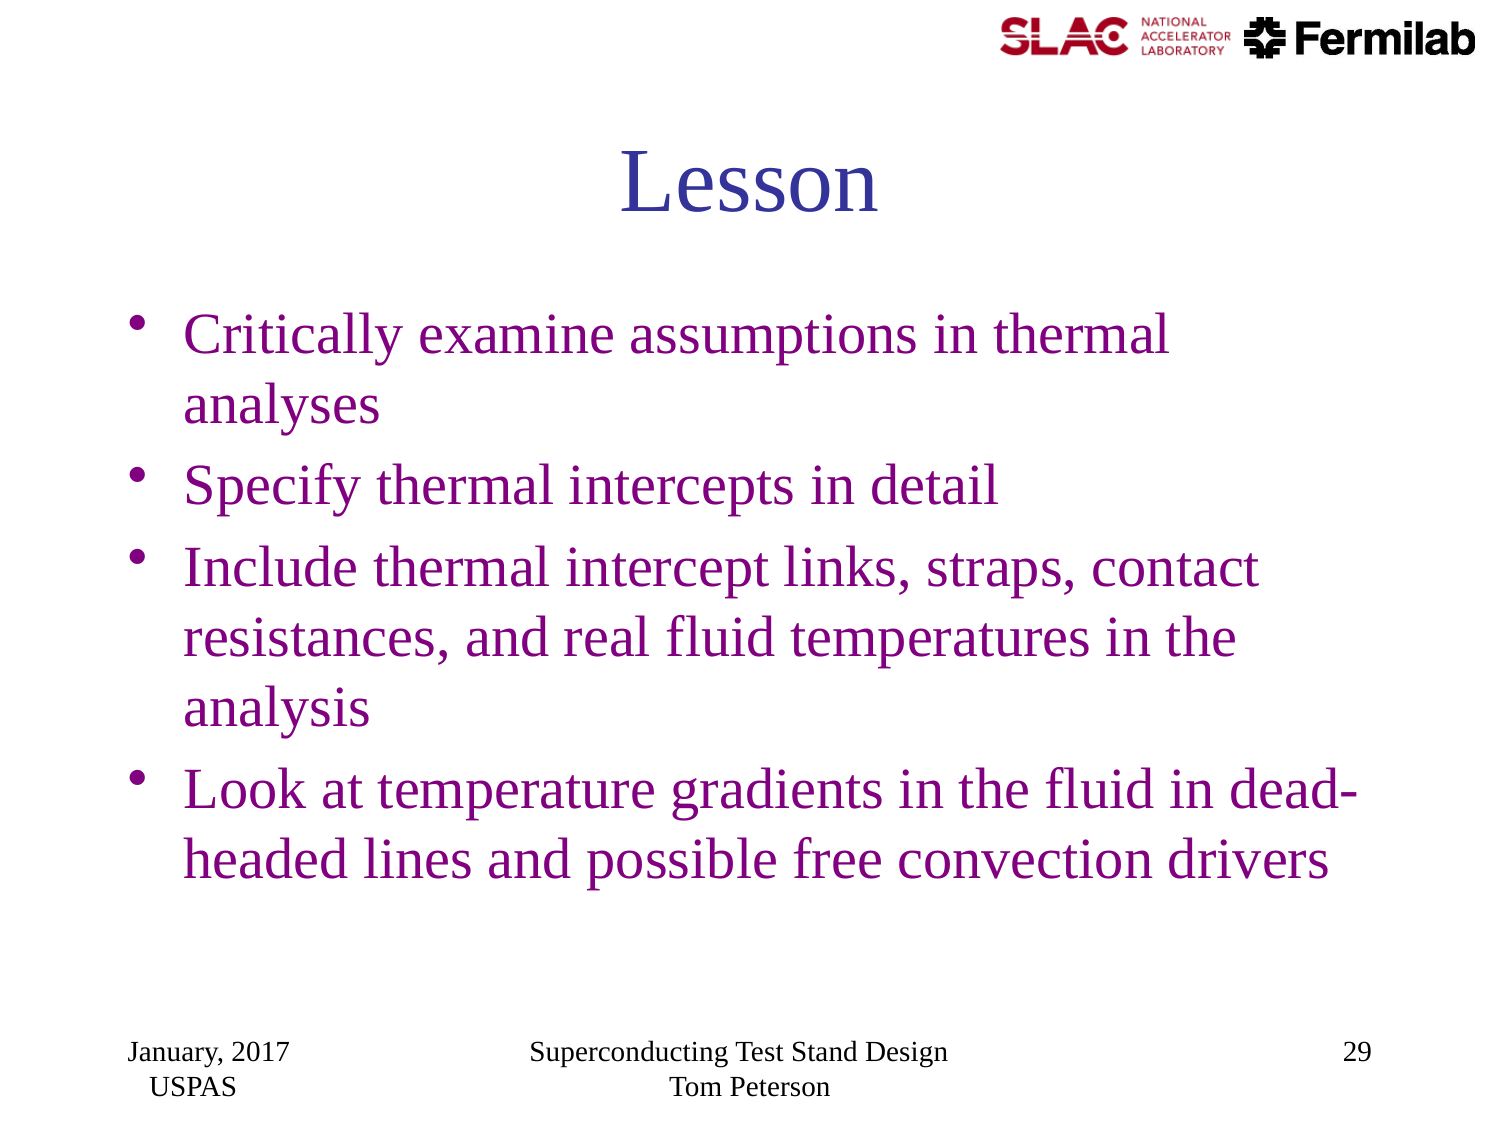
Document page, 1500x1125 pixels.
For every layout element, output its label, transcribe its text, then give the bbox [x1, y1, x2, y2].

footer Superconducting Test Stand Design Tom Peterson [512, 1025, 988, 1100]
slide_number 29 [1074, 1025, 1388, 1100]
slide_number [112, 1025, 313, 1100]
title Lesson [112, 99, 1388, 250]
list Critically examine assumptions in thermal analyses Specify thermal intercepts in detail Include thermal intercept links, straps, contact resistances, and real fluid temperatures in the analysis Look at temperature gradients in the fluid in dead-headed lines and possible free convection drivers [112, 287, 1388, 1000]
picture [1000, 17, 1475, 99]
